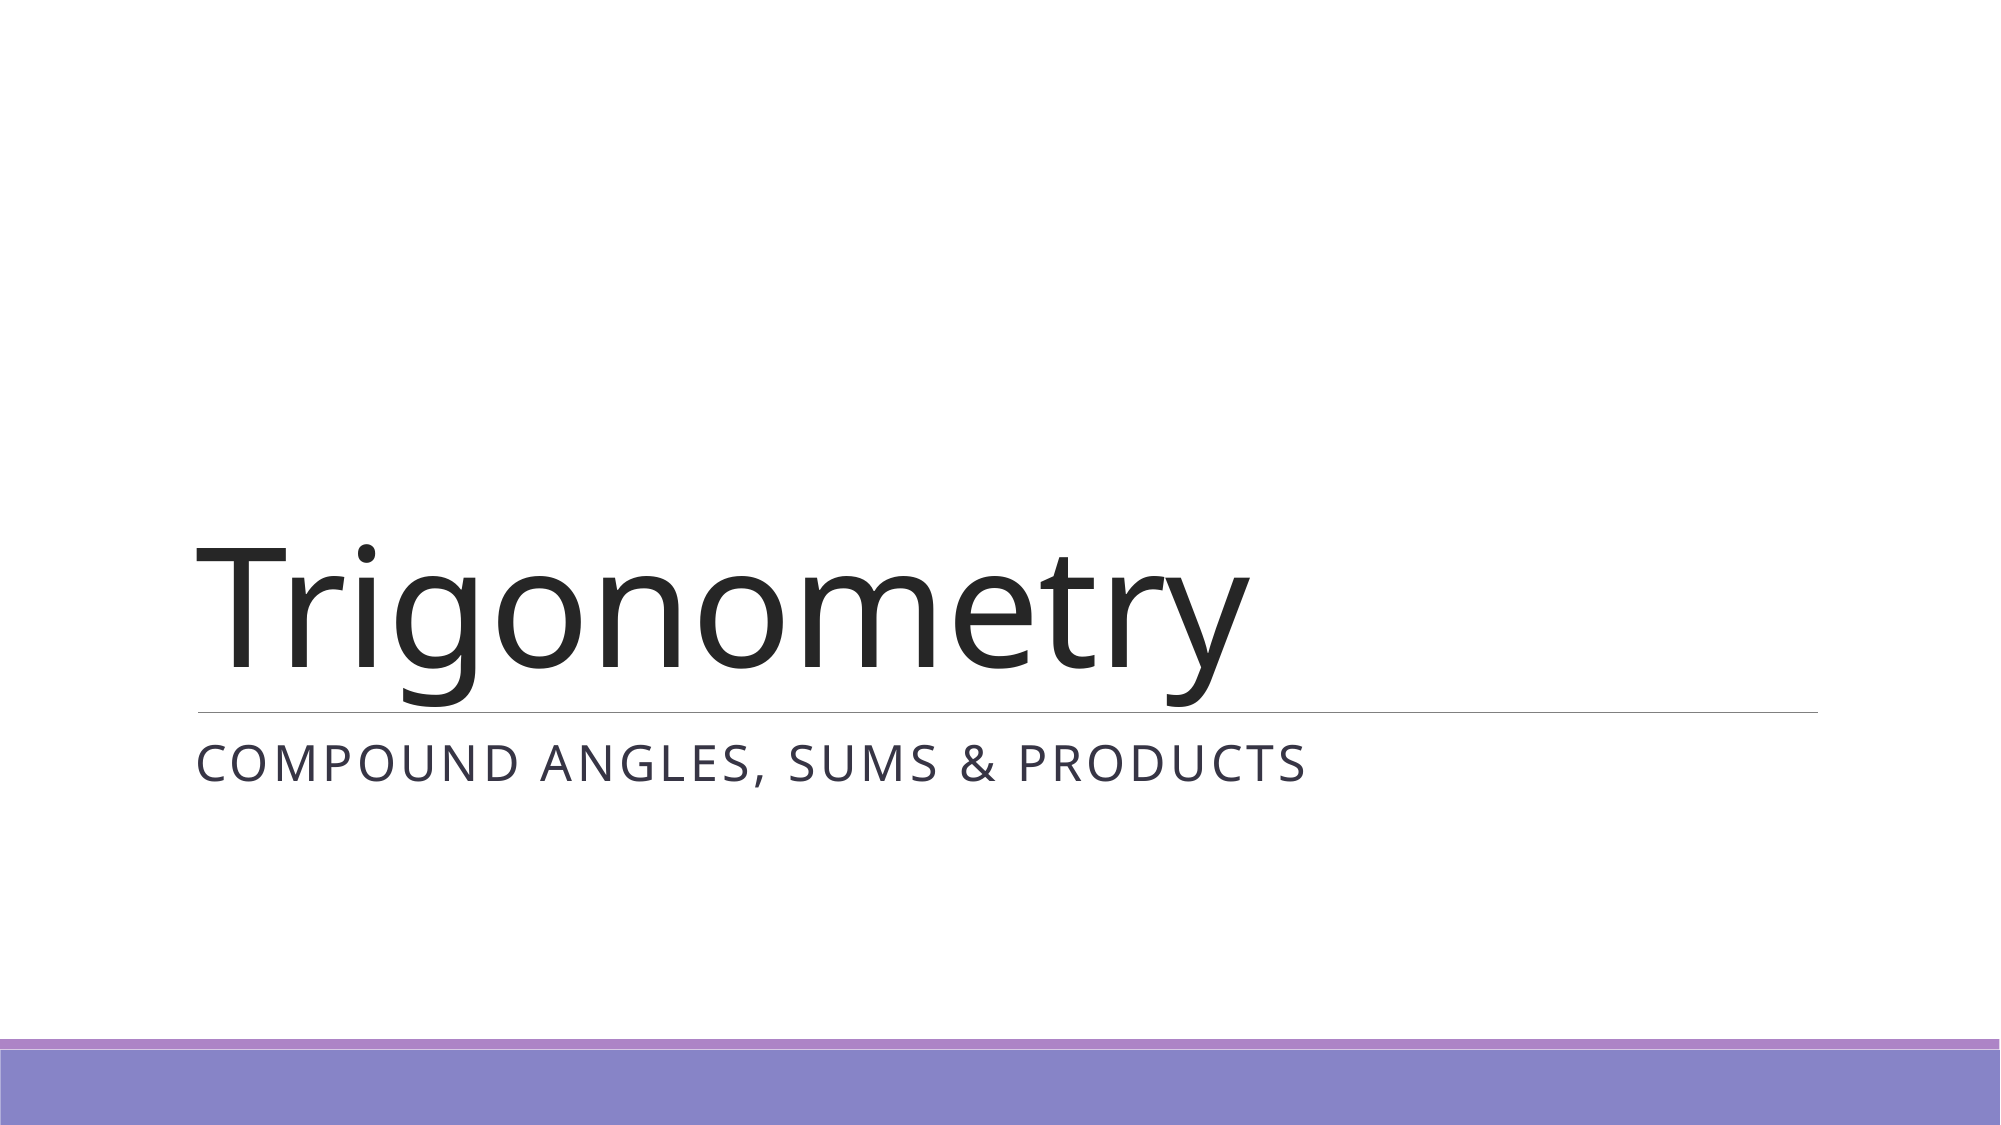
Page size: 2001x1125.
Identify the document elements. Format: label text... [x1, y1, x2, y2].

subtitle Compound Angles, Sums & Products [180, 730, 1831, 919]
title Trigonometry [180, 124, 1830, 710]
